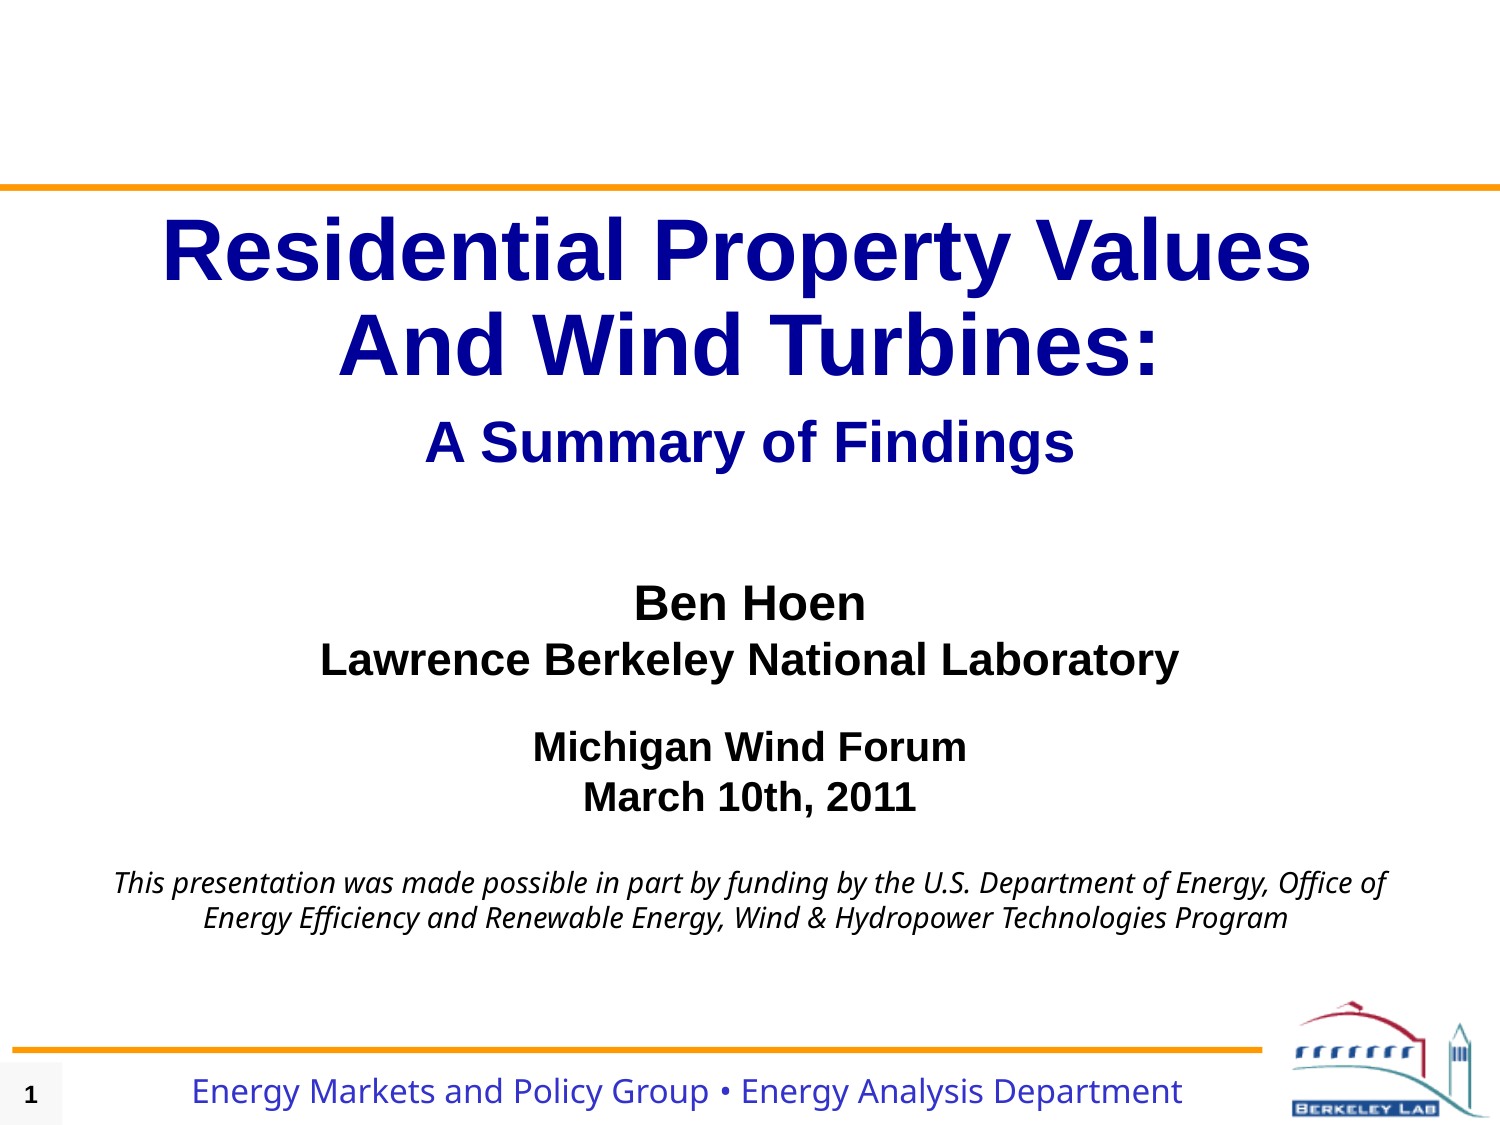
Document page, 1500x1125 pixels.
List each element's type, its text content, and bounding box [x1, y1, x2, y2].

text_box Ben Hoen Lawrence Berkeley National Laboratory Michigan Wind Forum March 10th, 2011 This presentation was made possible in part by funding by the U.S. Department of Energy, Office of Energy Efficiency and Renewable Energy, Wind & Hydropower Technologies Program [74, 562, 1425, 943]
text_box Residential Property Values And Wind Turbines: A Summary of Findings [0, 197, 1500, 483]
picture [1287, 987, 1500, 1125]
